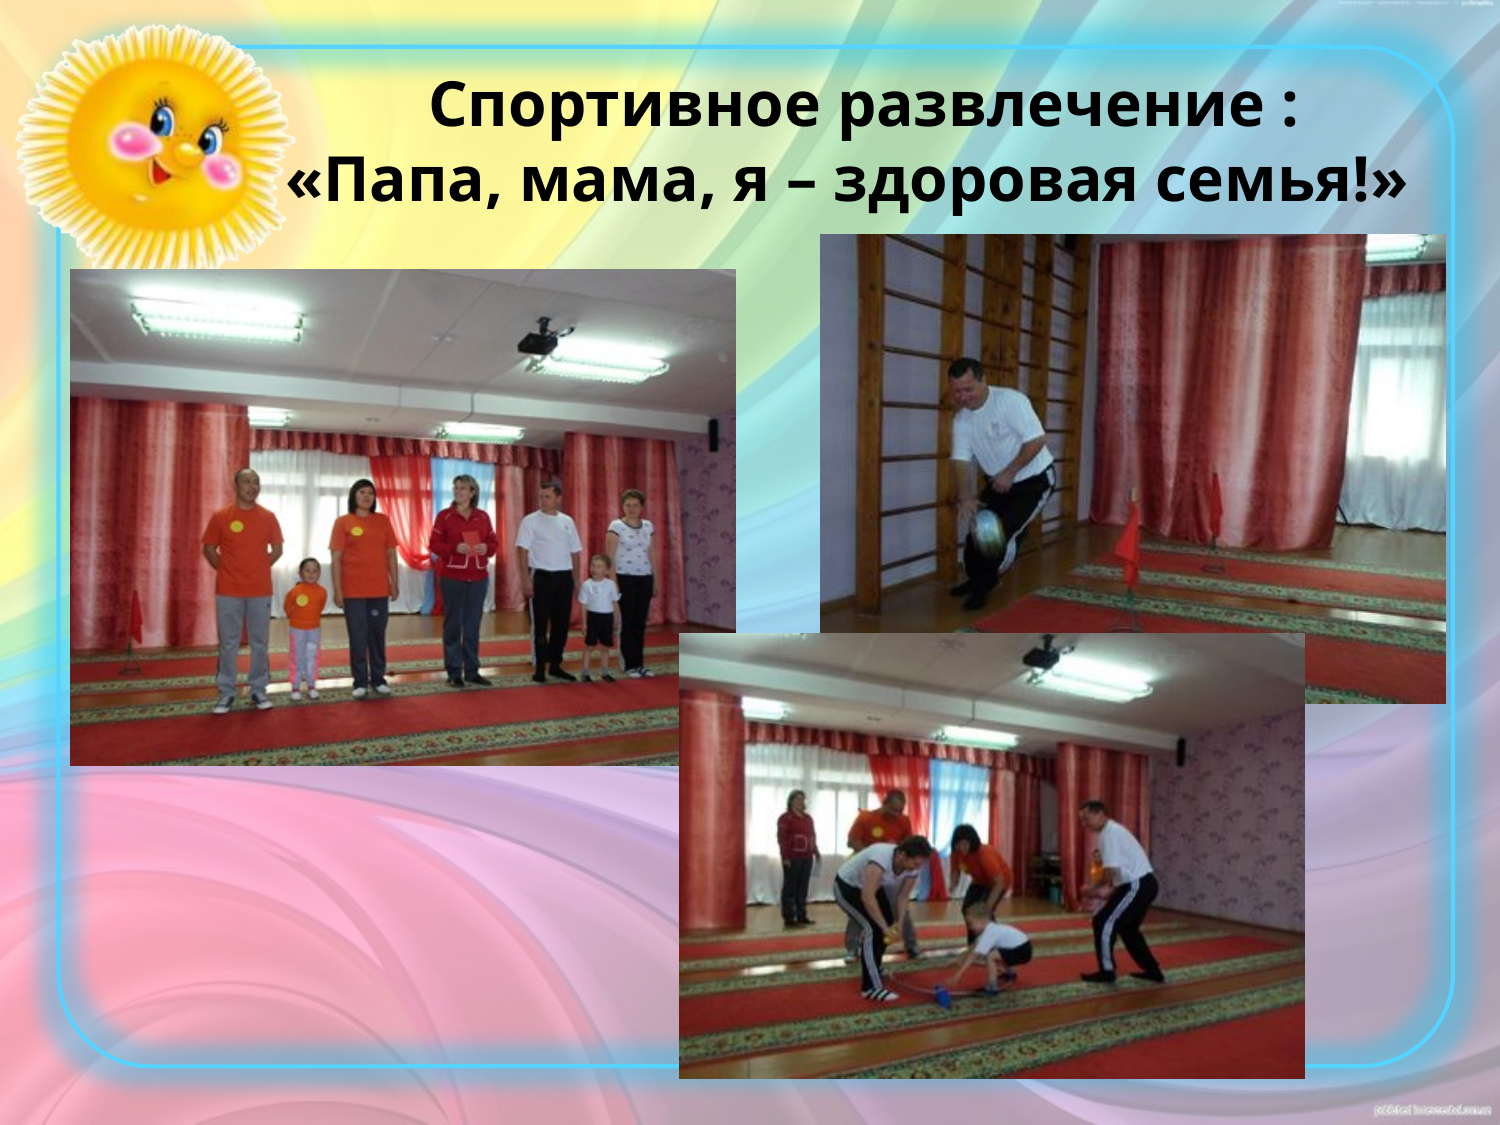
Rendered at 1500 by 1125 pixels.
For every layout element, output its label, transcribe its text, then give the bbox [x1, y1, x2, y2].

picture [11, 11, 1446, 1079]
title Спортивное развлечение : «Папа, мама, я – здоровая семья!» [75, 45, 1425, 233]
